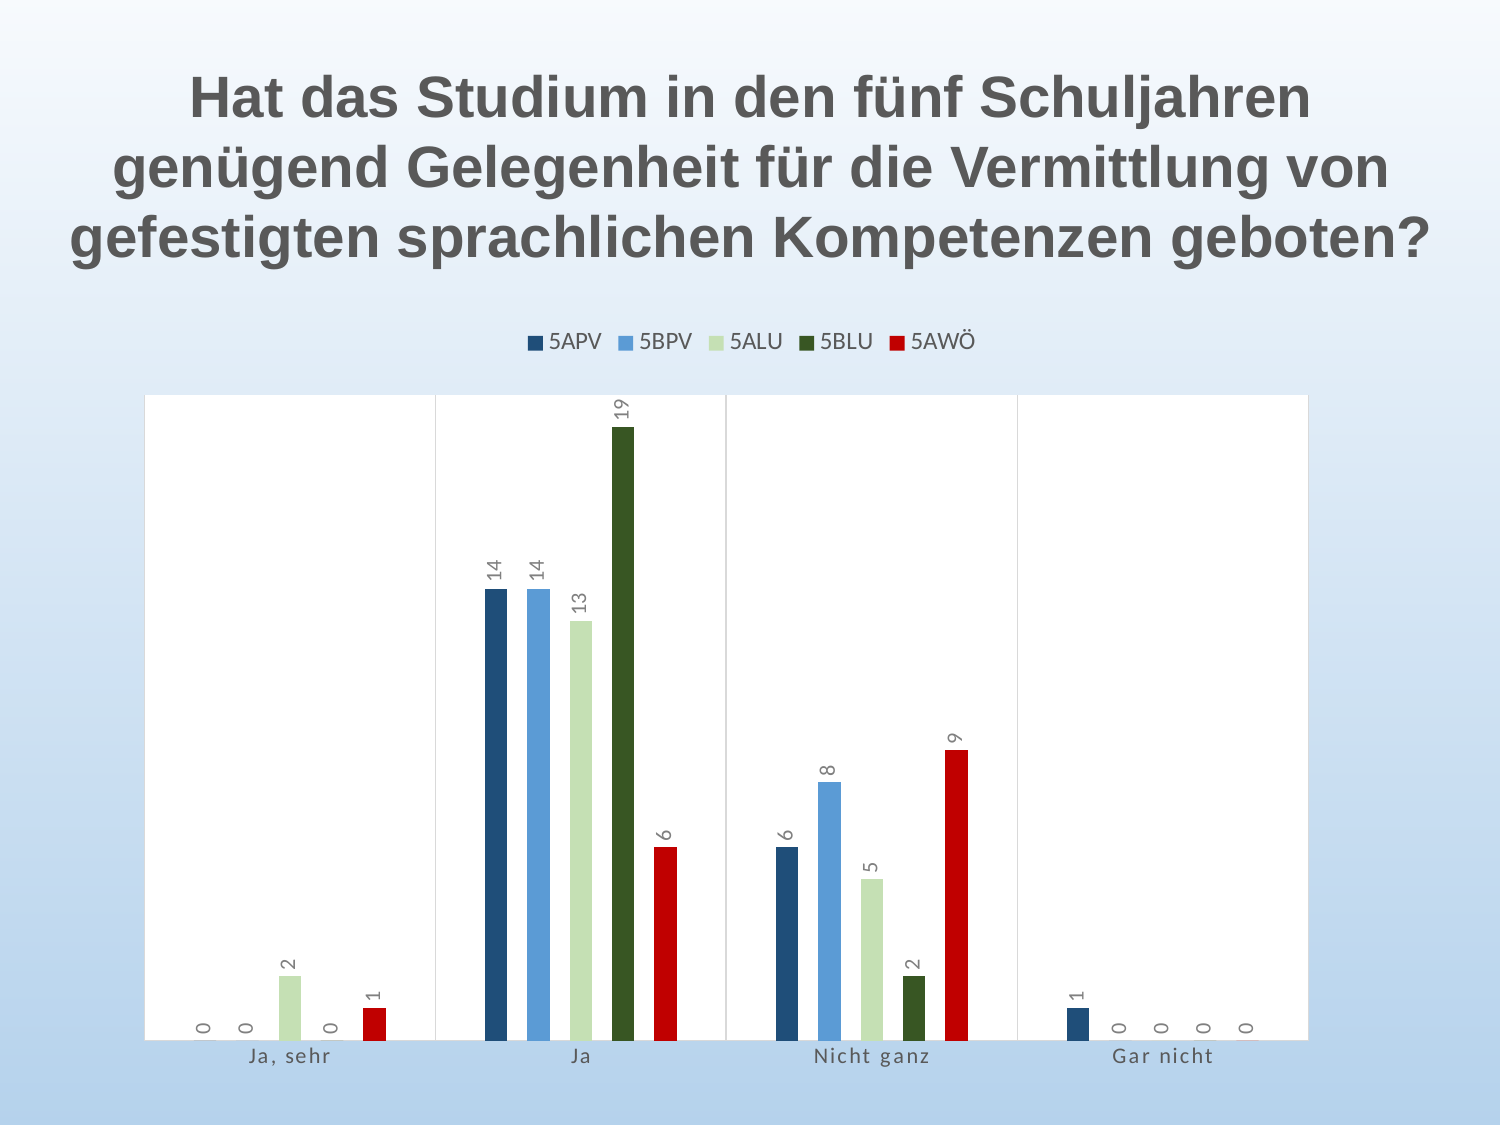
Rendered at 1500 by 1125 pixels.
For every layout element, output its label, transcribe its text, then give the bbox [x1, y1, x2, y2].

text_box Hat das Studium in den fünf Schuljahren genügend Gelegenheit für die Vermittlung von gefestigten sprachlichen Kompetenzen geboten? [31, 51, 1472, 277]
chart [143, 313, 1360, 1106]
